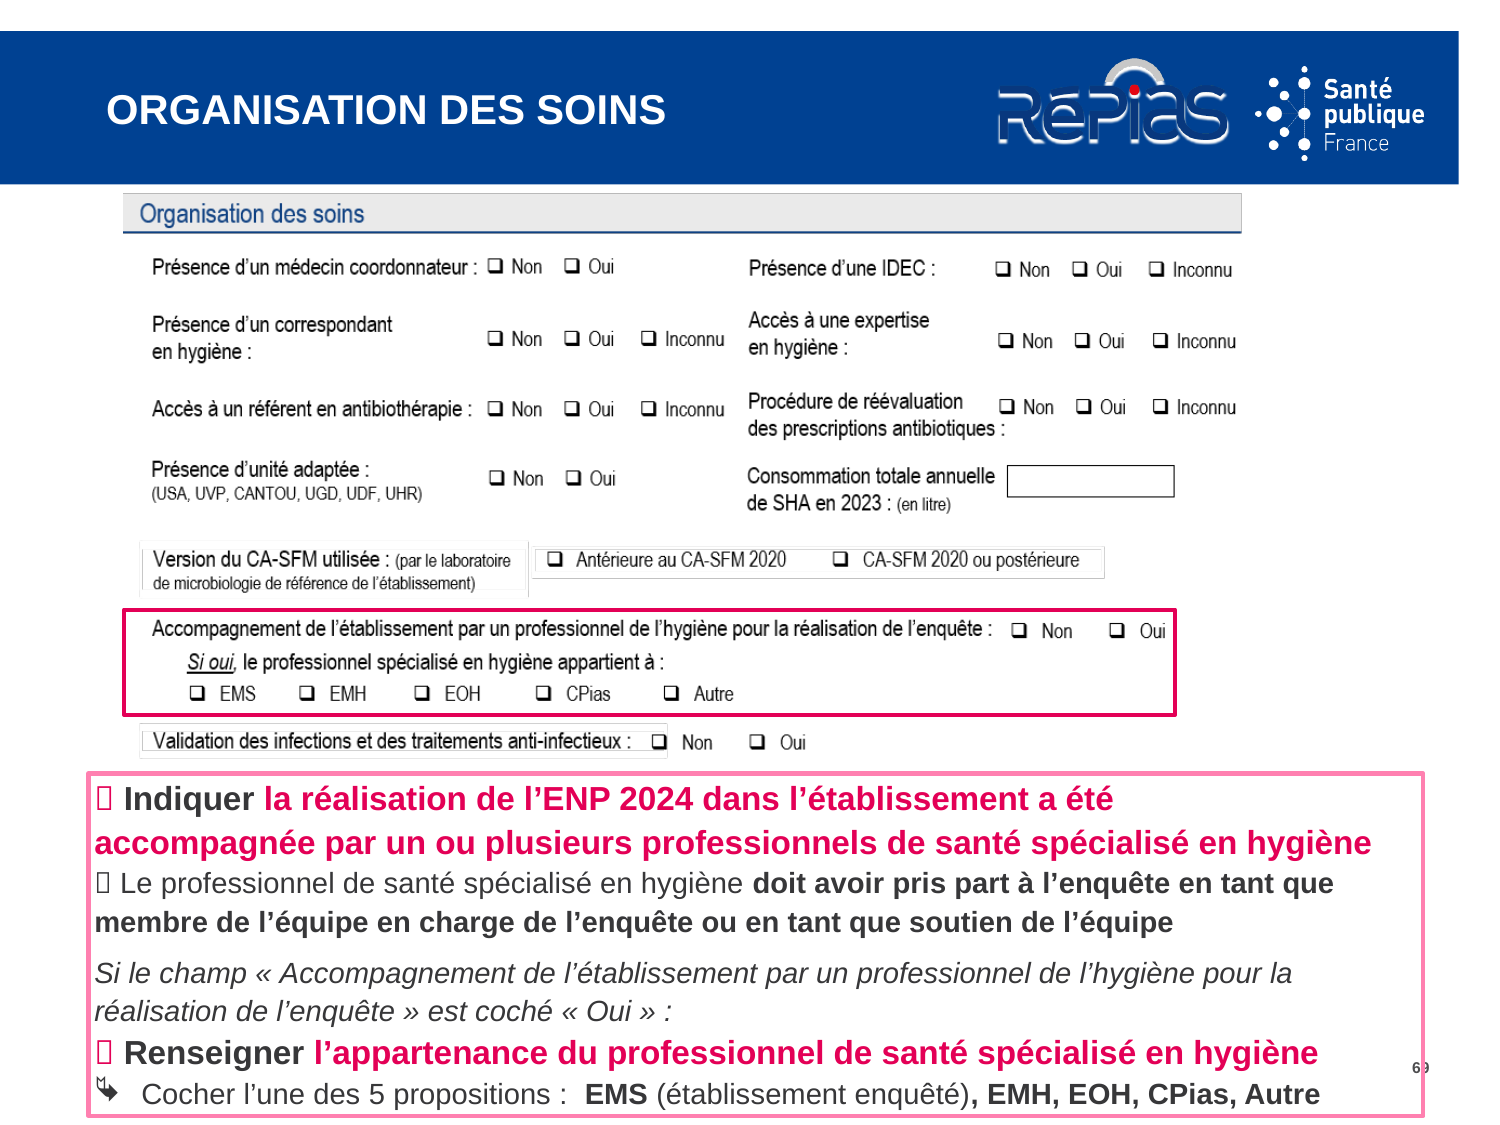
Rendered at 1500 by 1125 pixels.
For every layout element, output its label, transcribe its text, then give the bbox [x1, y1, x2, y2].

picture [997, 58, 1228, 140]
title Organisation des soins [100, 30, 1211, 185]
picture [123, 187, 1259, 769]
picture [1255, 66, 1424, 161]
list  Indiquer la réalisation de l’ENP 2024 dans l’établissement a été accompagnée par un ou plusieurs professionnels de santé spécialisé en hygiène  Le professionnel de santé spécialisé en hygiène doit avoir pris part à l’enquête en tant que membre de l’équipe en charge de l’enquête ou en tant que soutien de l’équipe Si le champ « Accompagnement de l’établissement par un professionnel de l’hygiène pour la réalisation de l’enquête » est coché « Oui » :  Renseigner l’appartenance du professionnel de santé spécialisé en hygiène Cocher l’une des 5 propositions : EMS (établissement enquêté), EMH, EOH, CPias, Autre [88, 773, 1424, 1117]
